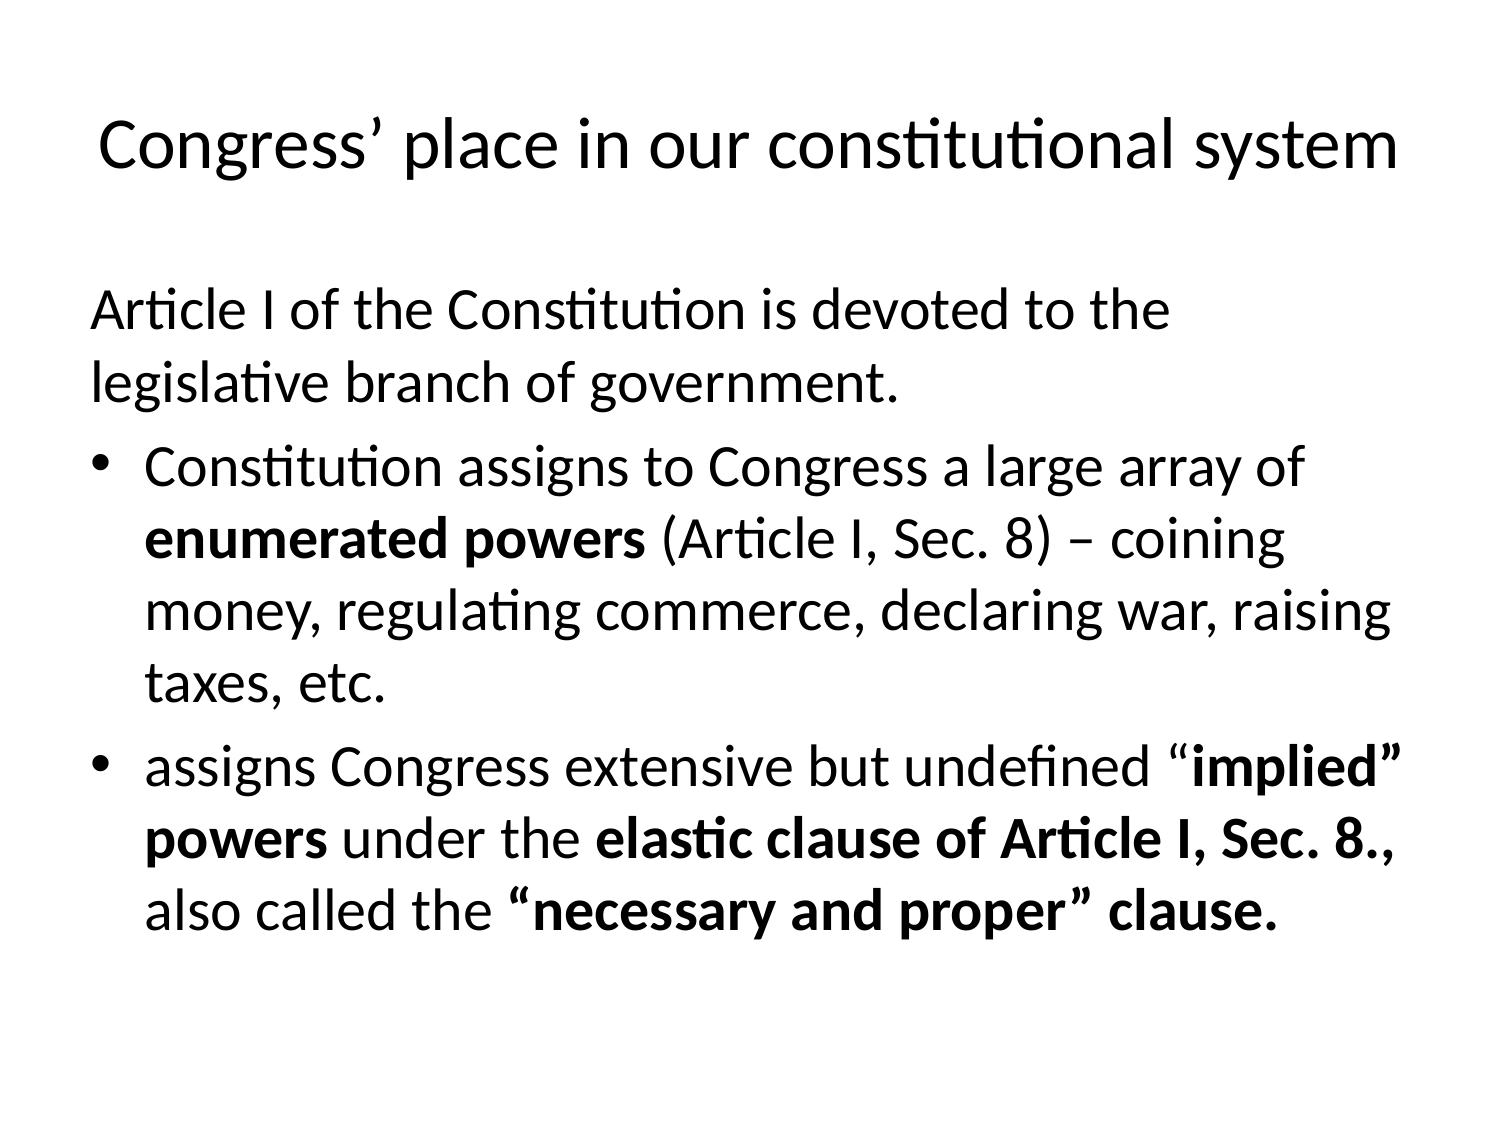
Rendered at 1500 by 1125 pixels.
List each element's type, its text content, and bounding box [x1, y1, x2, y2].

title Congress’ place in our constitutional system [75, 45, 1425, 233]
list Article I of the Constitution is devoted to the legislative branch of government. Constitution assigns to Congress a large array of enumerated powers (Article I, Sec. 8) – coining money, regulating commerce, declaring war, raising taxes, etc. assigns Congress extensive but undefined “implied” powers under the elastic clause of Article I, Sec. 8., also called the “necessary and proper” clause. [75, 262, 1425, 1005]
